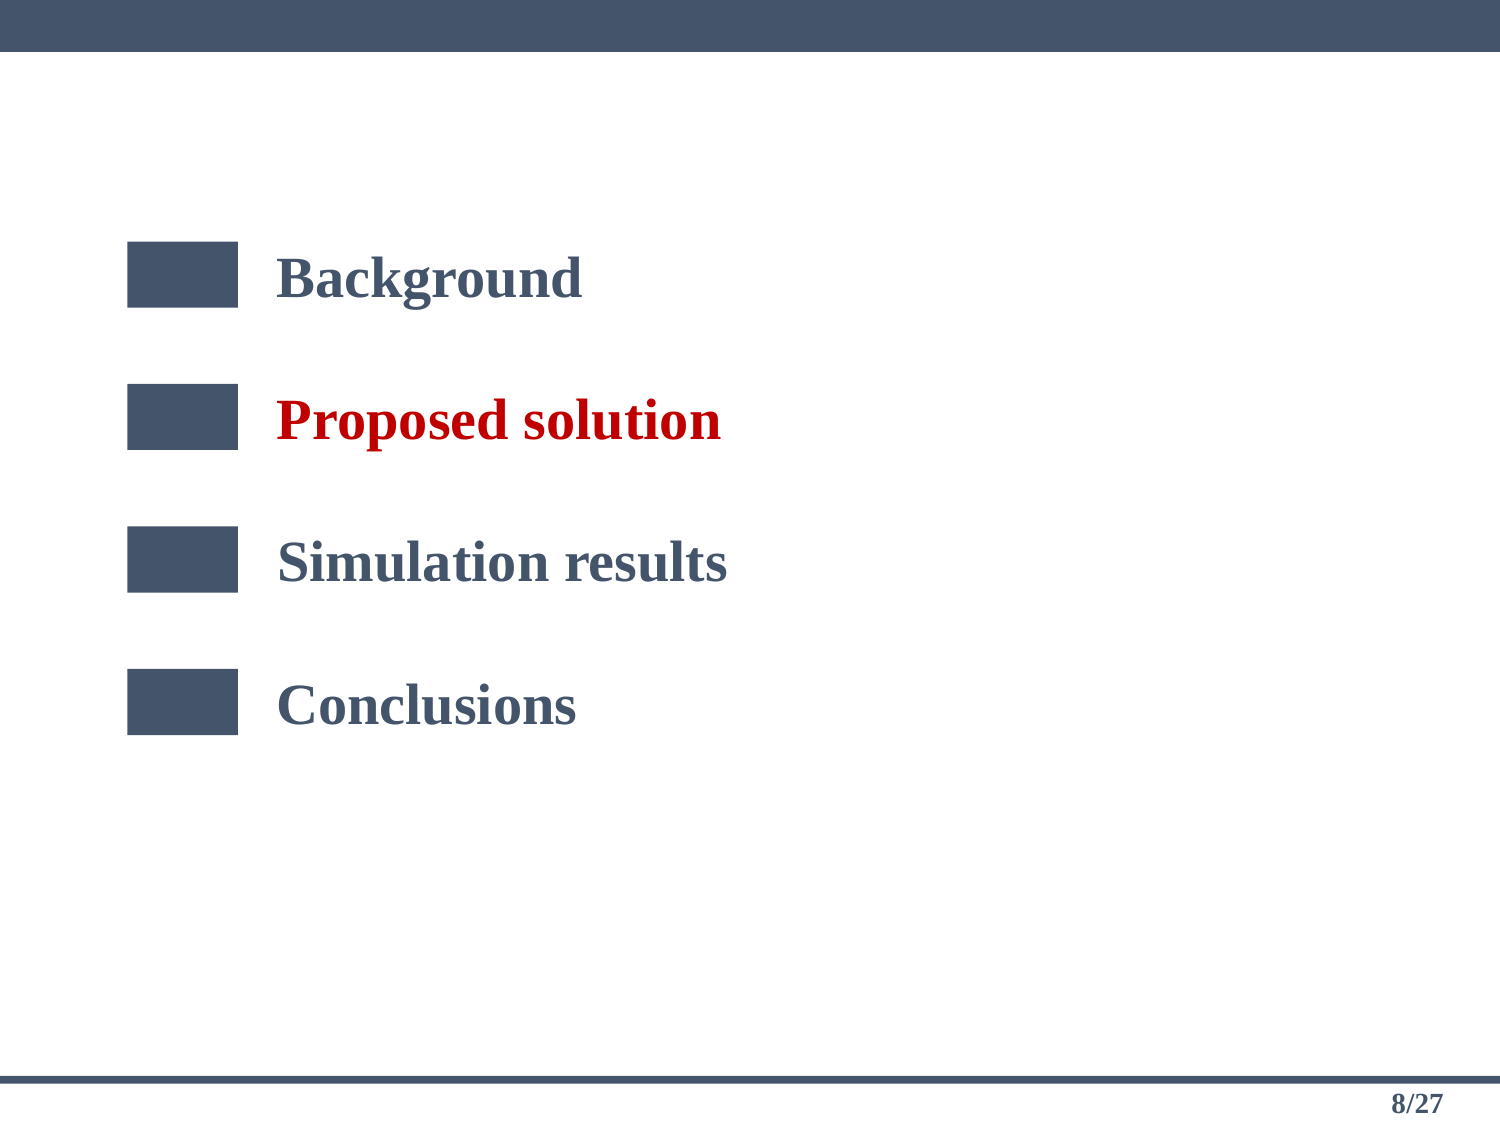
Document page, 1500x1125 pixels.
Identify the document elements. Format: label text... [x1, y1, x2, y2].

text_box [0, 0, 1500, 53]
text_box Simulation results [262, 516, 744, 601]
text_box [126, 383, 239, 451]
text_box [126, 525, 239, 594]
text_box [126, 241, 239, 309]
text_box Background [261, 231, 599, 317]
text_box Conclusions [261, 659, 593, 744]
text_box Proposed solution [262, 373, 737, 516]
text_box [126, 668, 239, 736]
text_box [0, 1075, 1500, 1085]
